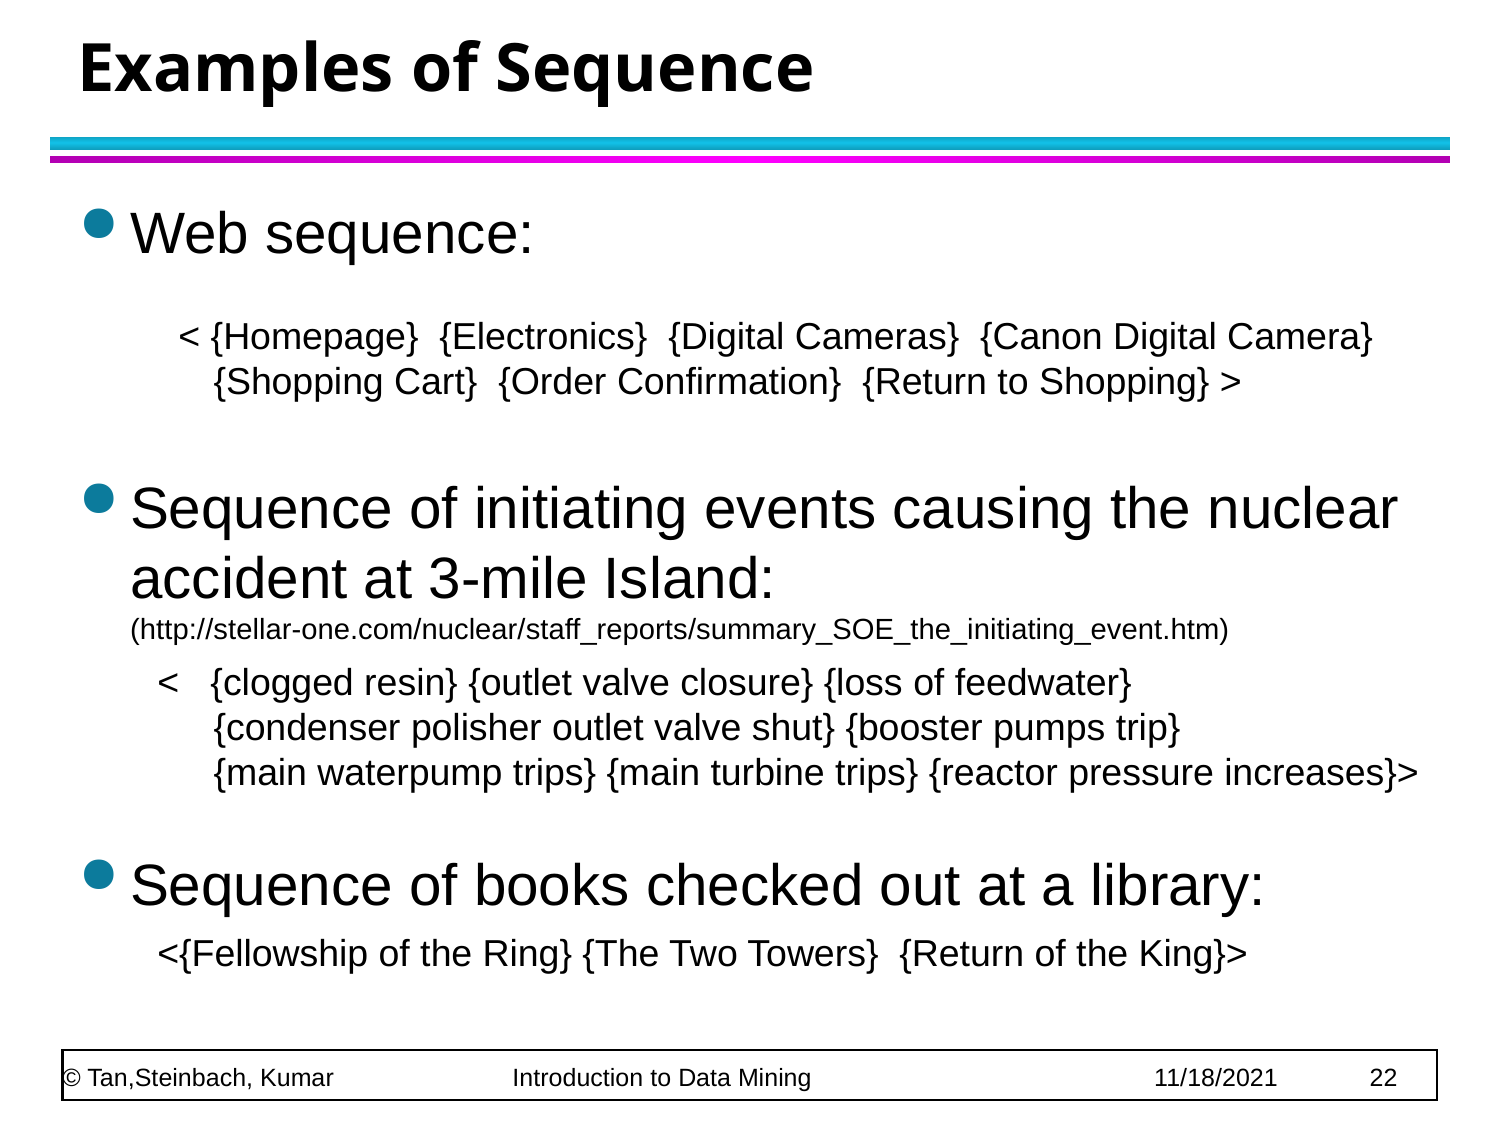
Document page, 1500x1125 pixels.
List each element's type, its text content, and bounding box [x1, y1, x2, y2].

title Examples of Sequence [62, 24, 1421, 113]
list Web sequence: < {Homepage} {Electronics} {Digital Cameras} {Canon Digital Camera} {Shopping Cart} {Order Confirmation} {Return to Shopping} > Sequence of initiating events causing the nuclear accident at 3-mile Island: (http://stellar-one.com/nuclear/staff_reports/summary_SOE_the_initiating_event.htm) < {clogged resin} {outlet valve closure} {loss of feedwater} {condenser polisher outlet valve shut} {booster pumps trip} {main waterpump trips} {main turbine trips} {reactor pressure increases}> Sequence of books checked out at a library: <{Fellowship of the Ring} {The Two Towers} {Return of the King}> [67, 187, 1450, 1038]
